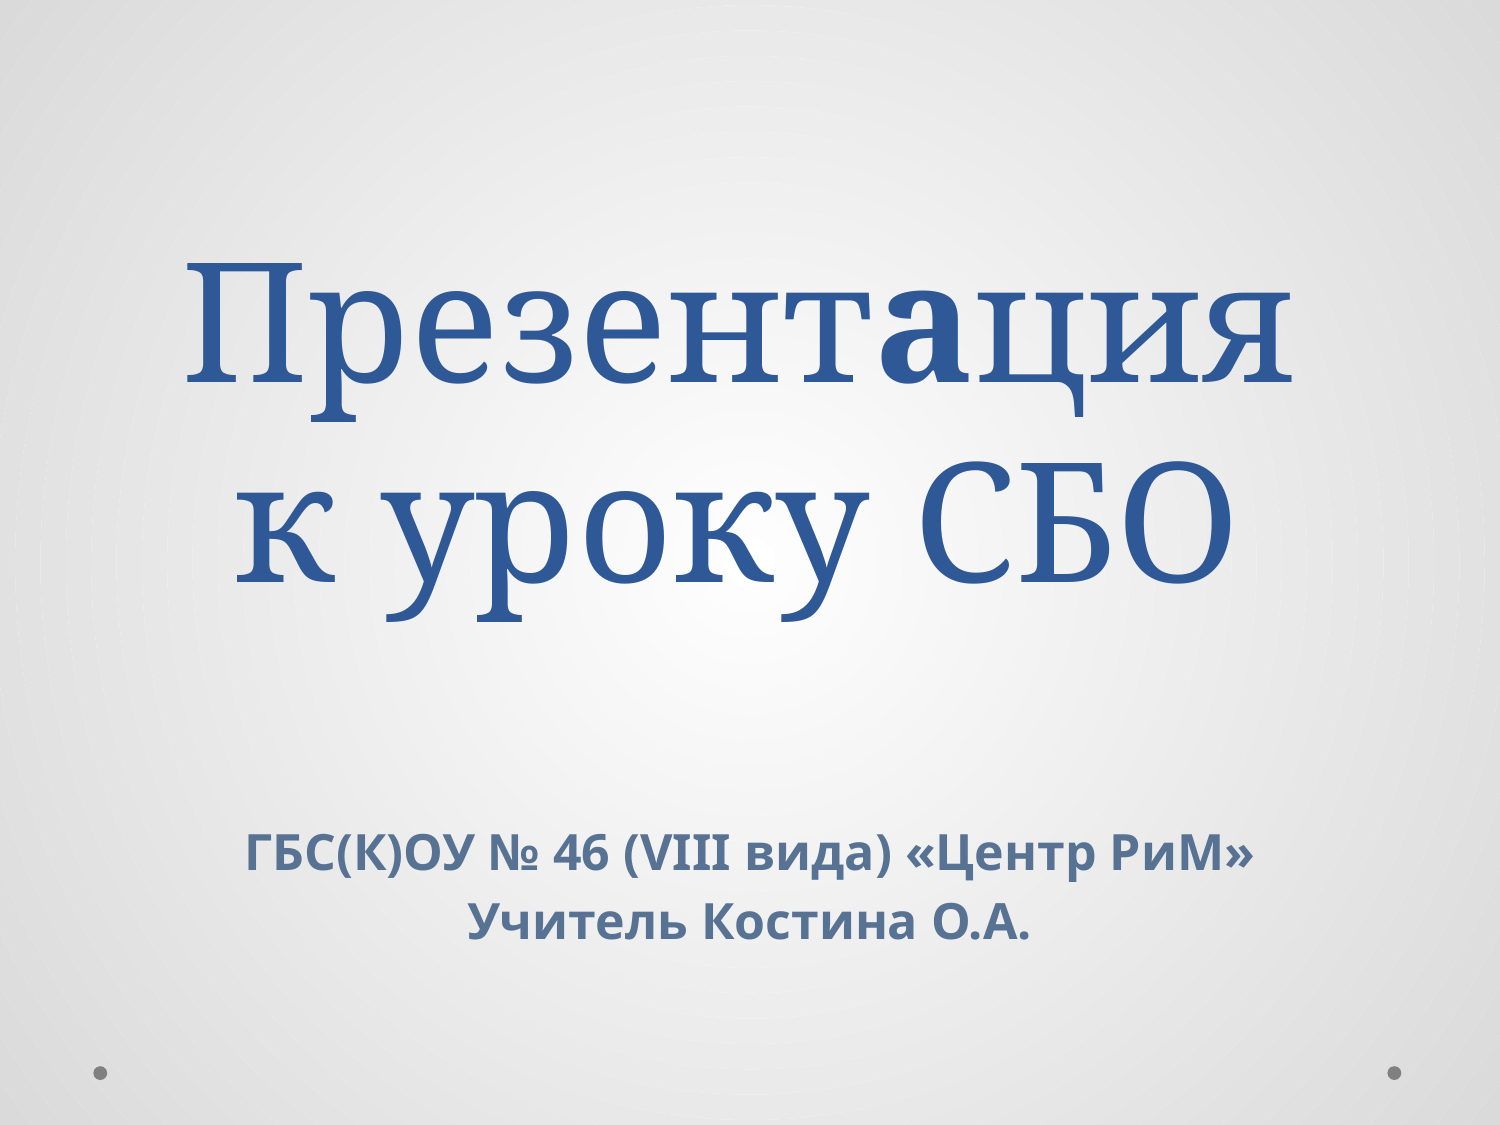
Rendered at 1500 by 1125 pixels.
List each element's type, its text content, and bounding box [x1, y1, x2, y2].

title Презентация к уроку СБО [112, 54, 1364, 624]
subtitle ГБС(К)ОУ № 46 (VIII вида) «Центр РиМ» Учитель Костина О.А. [225, 812, 1275, 1013]
